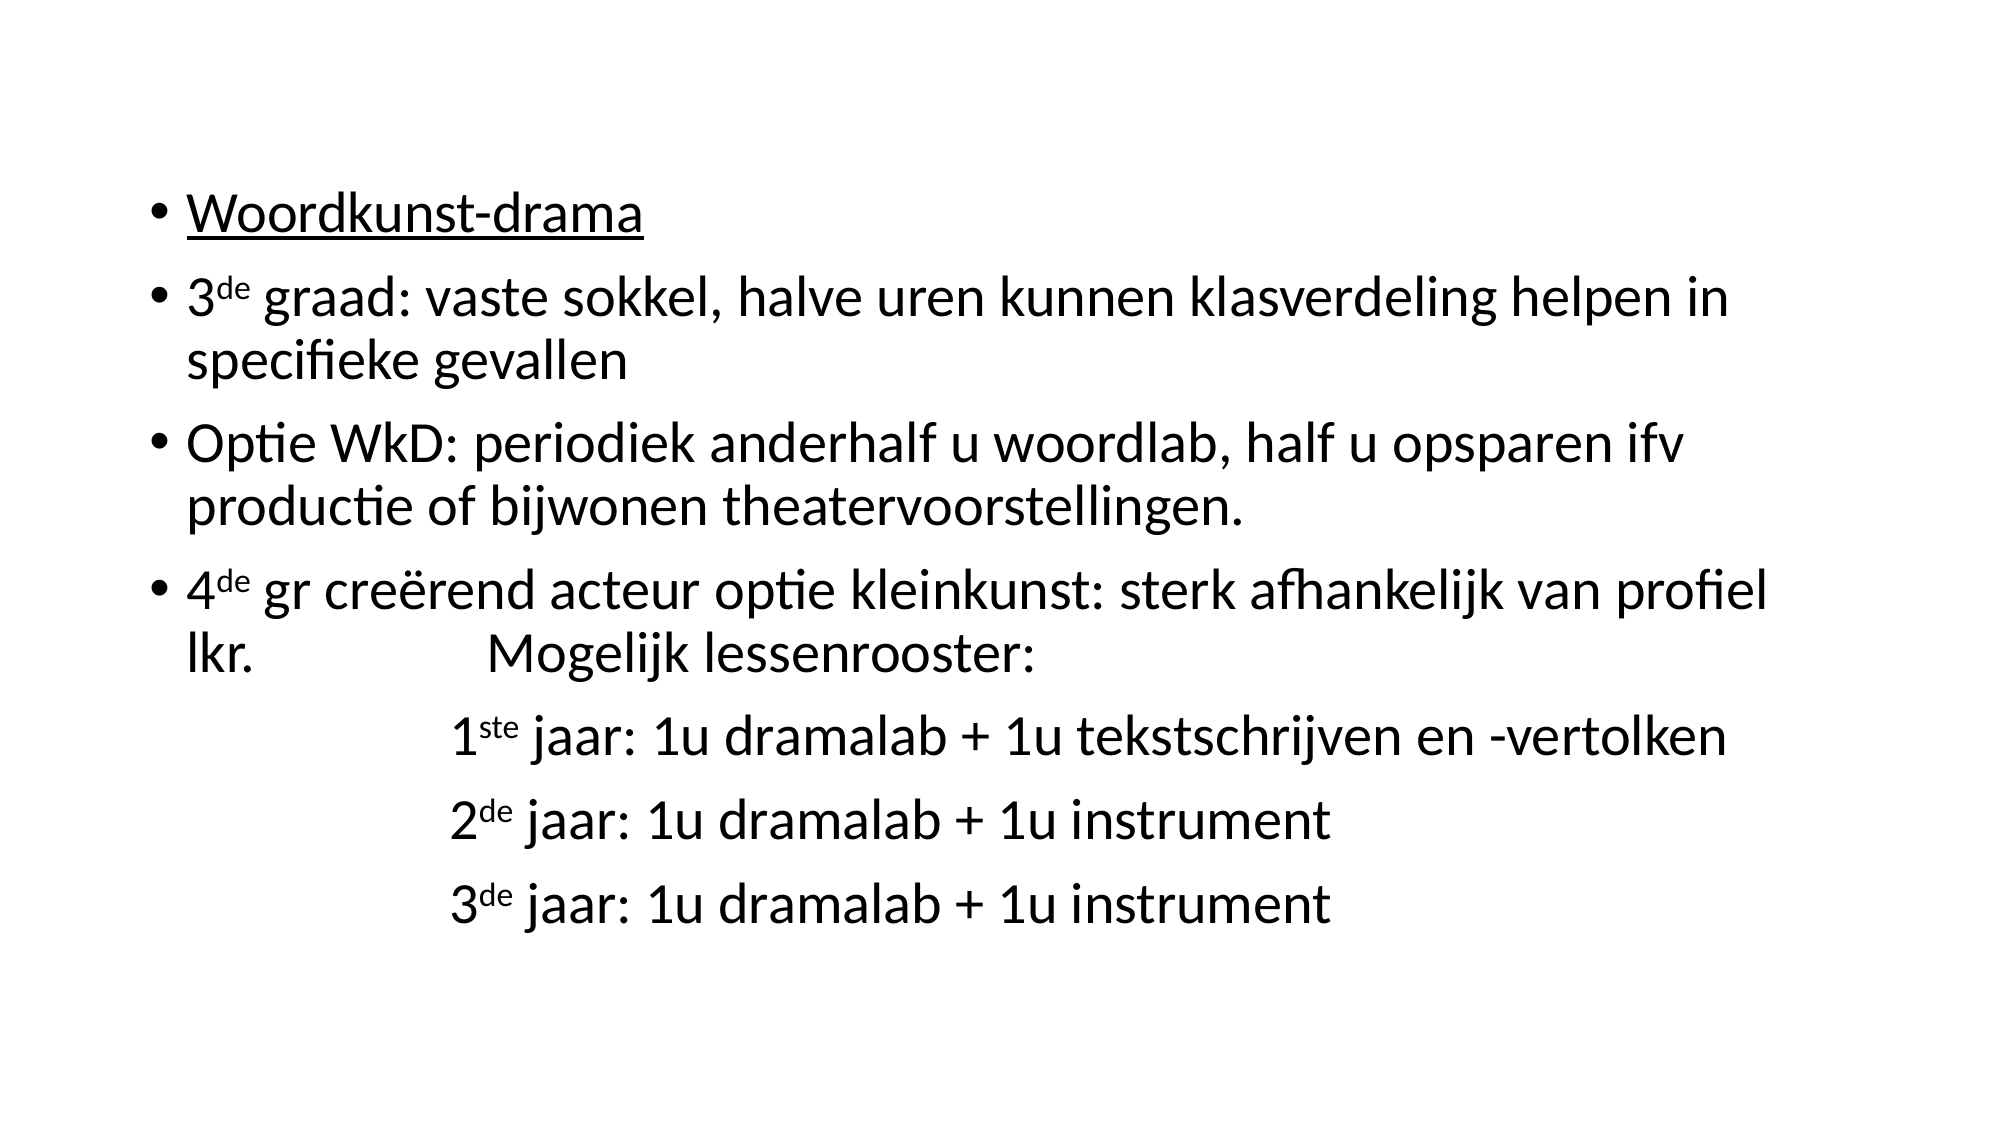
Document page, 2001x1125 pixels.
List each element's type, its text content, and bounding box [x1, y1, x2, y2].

list Woordkunst-drama 3de graad: vaste sokkel, halve uren kunnen klasverdeling helpen in specifieke gevallen Optie WkD: periodiek anderhalf u woordlab, half u opsparen ifv productie of bijwonen theatervoorstellingen. 4de gr creërend acteur optie kleinkunst: sterk afhankelijk van profiel lkr. Mogelijk lessenrooster: 1ste jaar: 1u dramalab + 1u tekstschrijven en -vertolken 2de jaar: 1u dramalab + 1u instrument 3de jaar: 1u dramalab + 1u instrument [134, 84, 1860, 1009]
